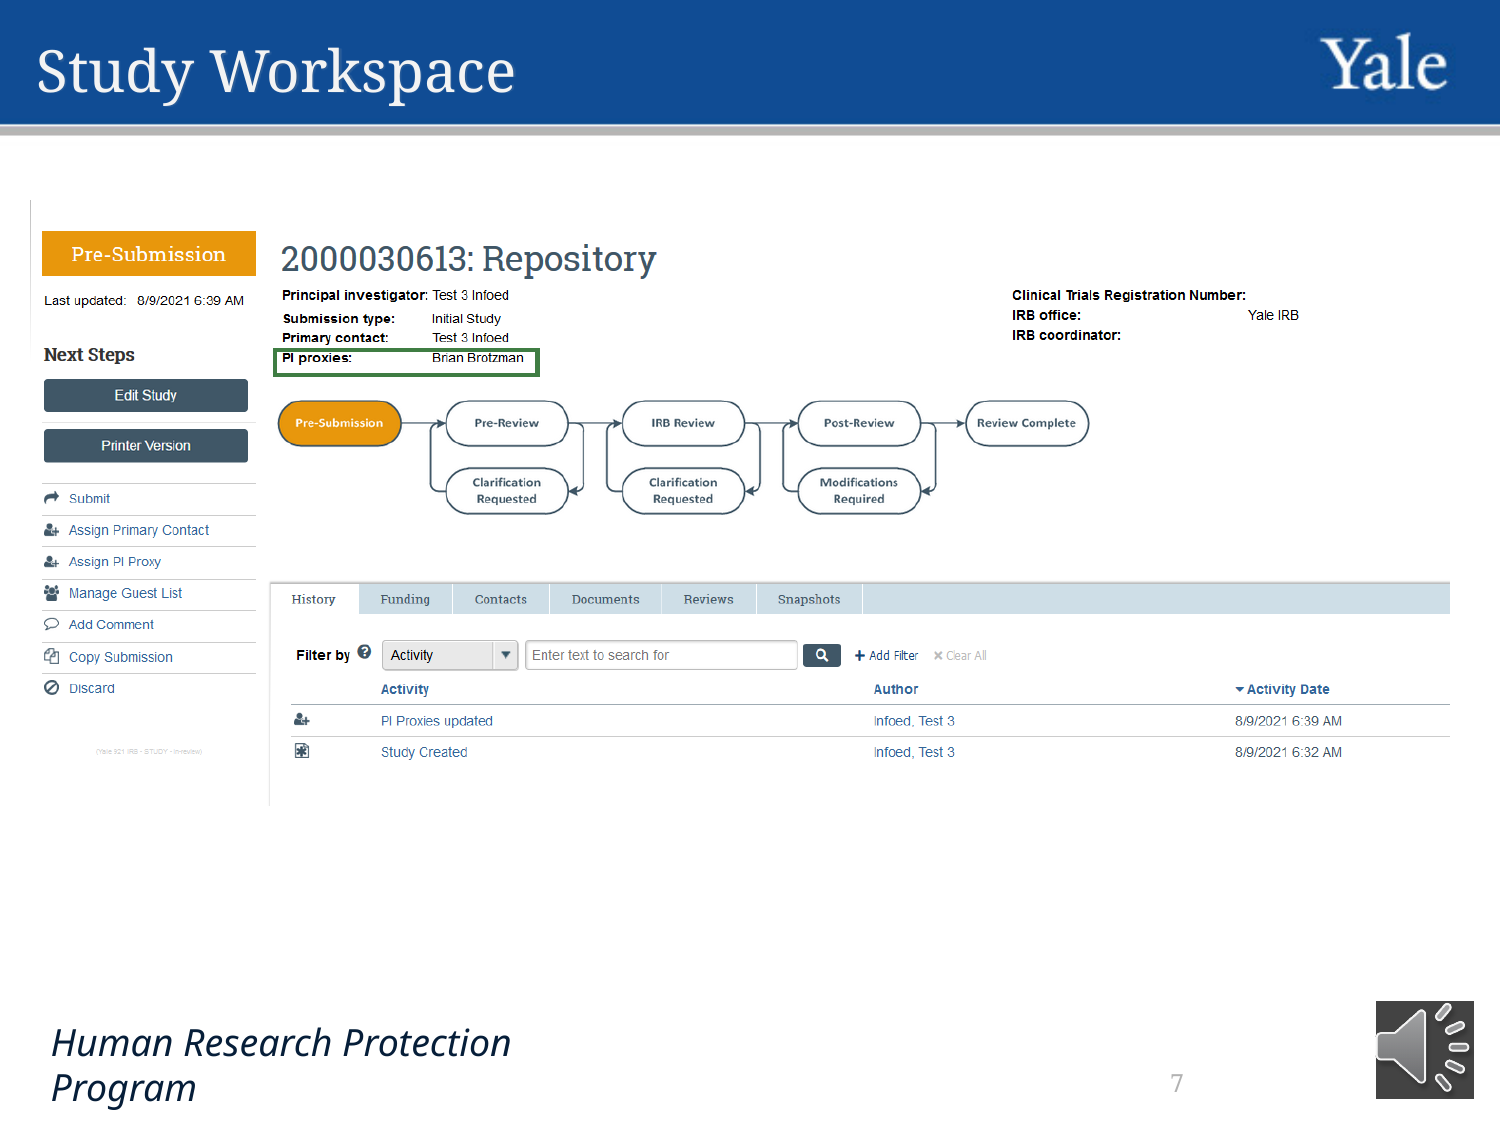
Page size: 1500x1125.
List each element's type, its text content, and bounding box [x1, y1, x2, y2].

title Study Workspace [21, 12, 1297, 126]
picture [0, 0, 1500, 1125]
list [16, 200, 1451, 806]
slide_number 7 [1154, 1058, 1371, 1110]
